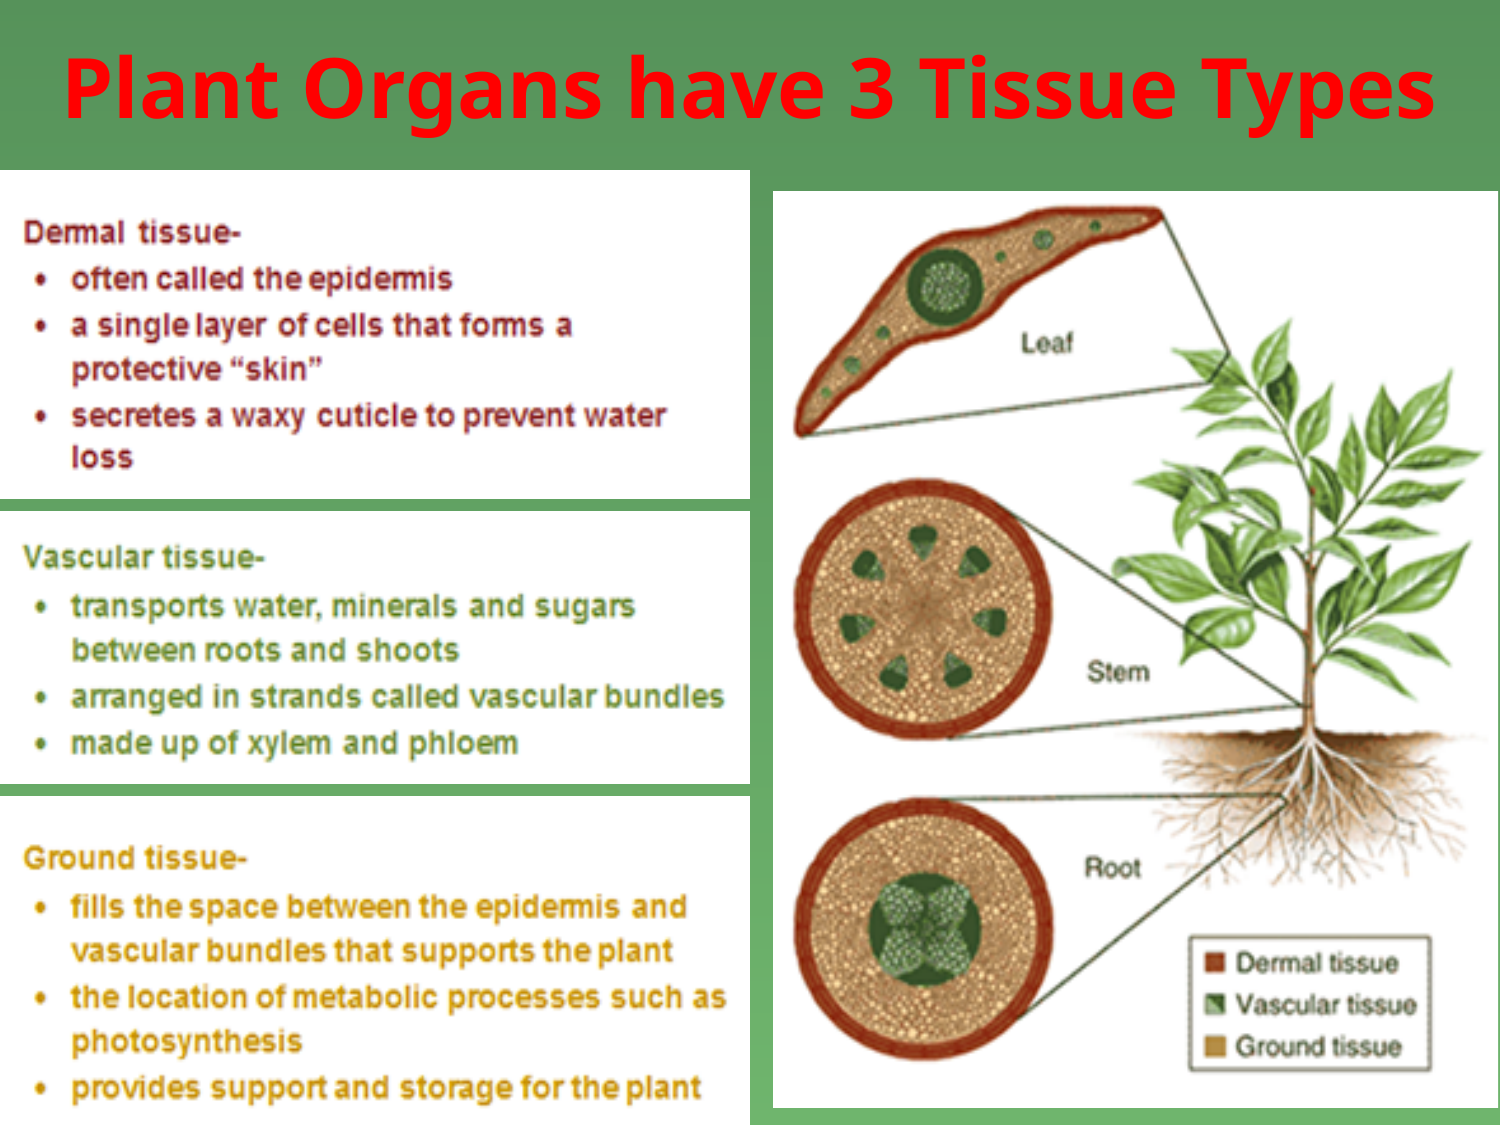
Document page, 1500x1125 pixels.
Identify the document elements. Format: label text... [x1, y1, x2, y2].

picture [0, 169, 751, 500]
picture [0, 796, 751, 1125]
picture [0, 511, 751, 784]
picture [772, 191, 1499, 1109]
title Plant Organs have 3 Tissue Types [0, 0, 1500, 171]
